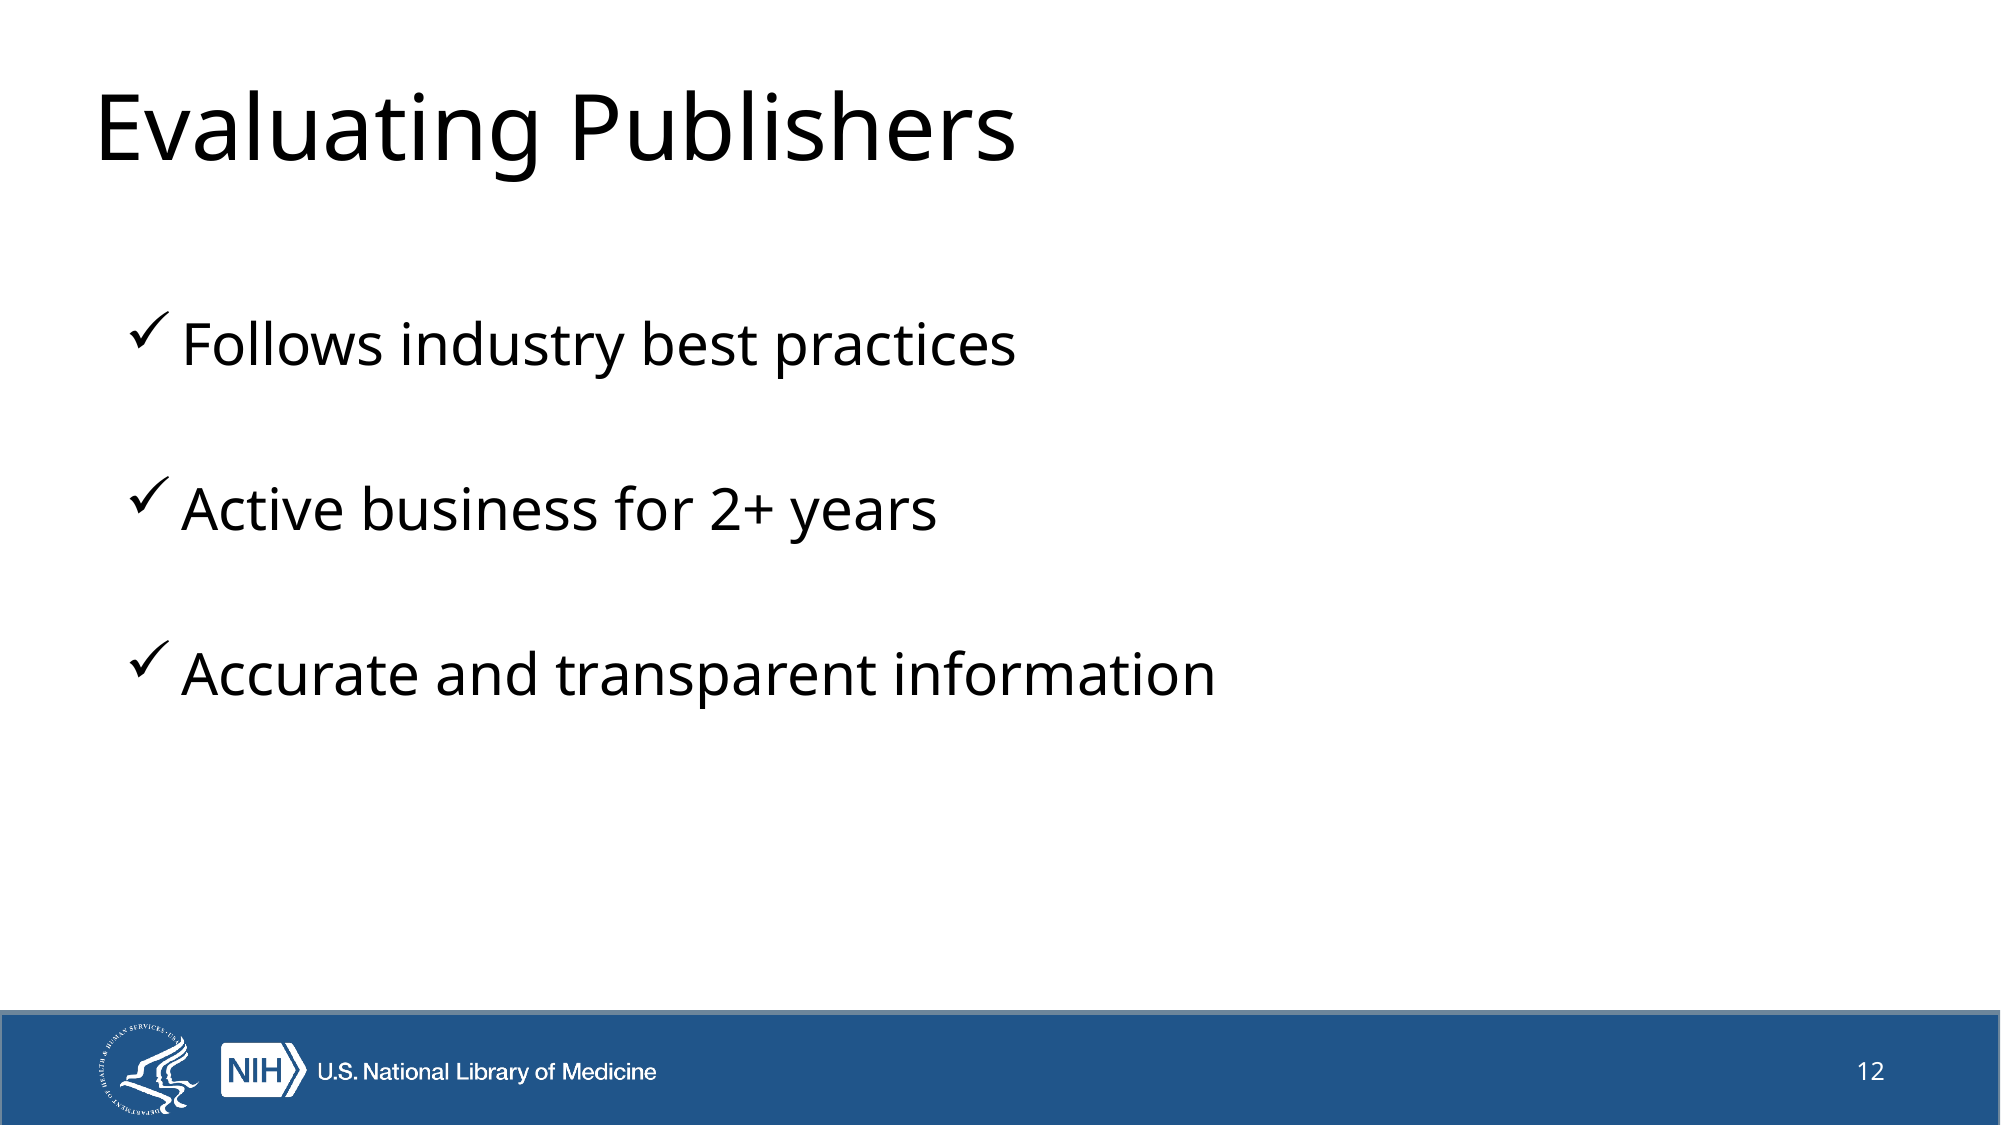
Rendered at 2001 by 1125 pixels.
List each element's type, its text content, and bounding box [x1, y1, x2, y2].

slide_number 12 [1433, 1042, 1900, 1103]
title Evaluating Publishers [78, 51, 1709, 196]
list Follows industry best practices Active business for 2+ years Accurate and transparent information [110, 300, 1346, 966]
picture [99, 1024, 656, 1115]
